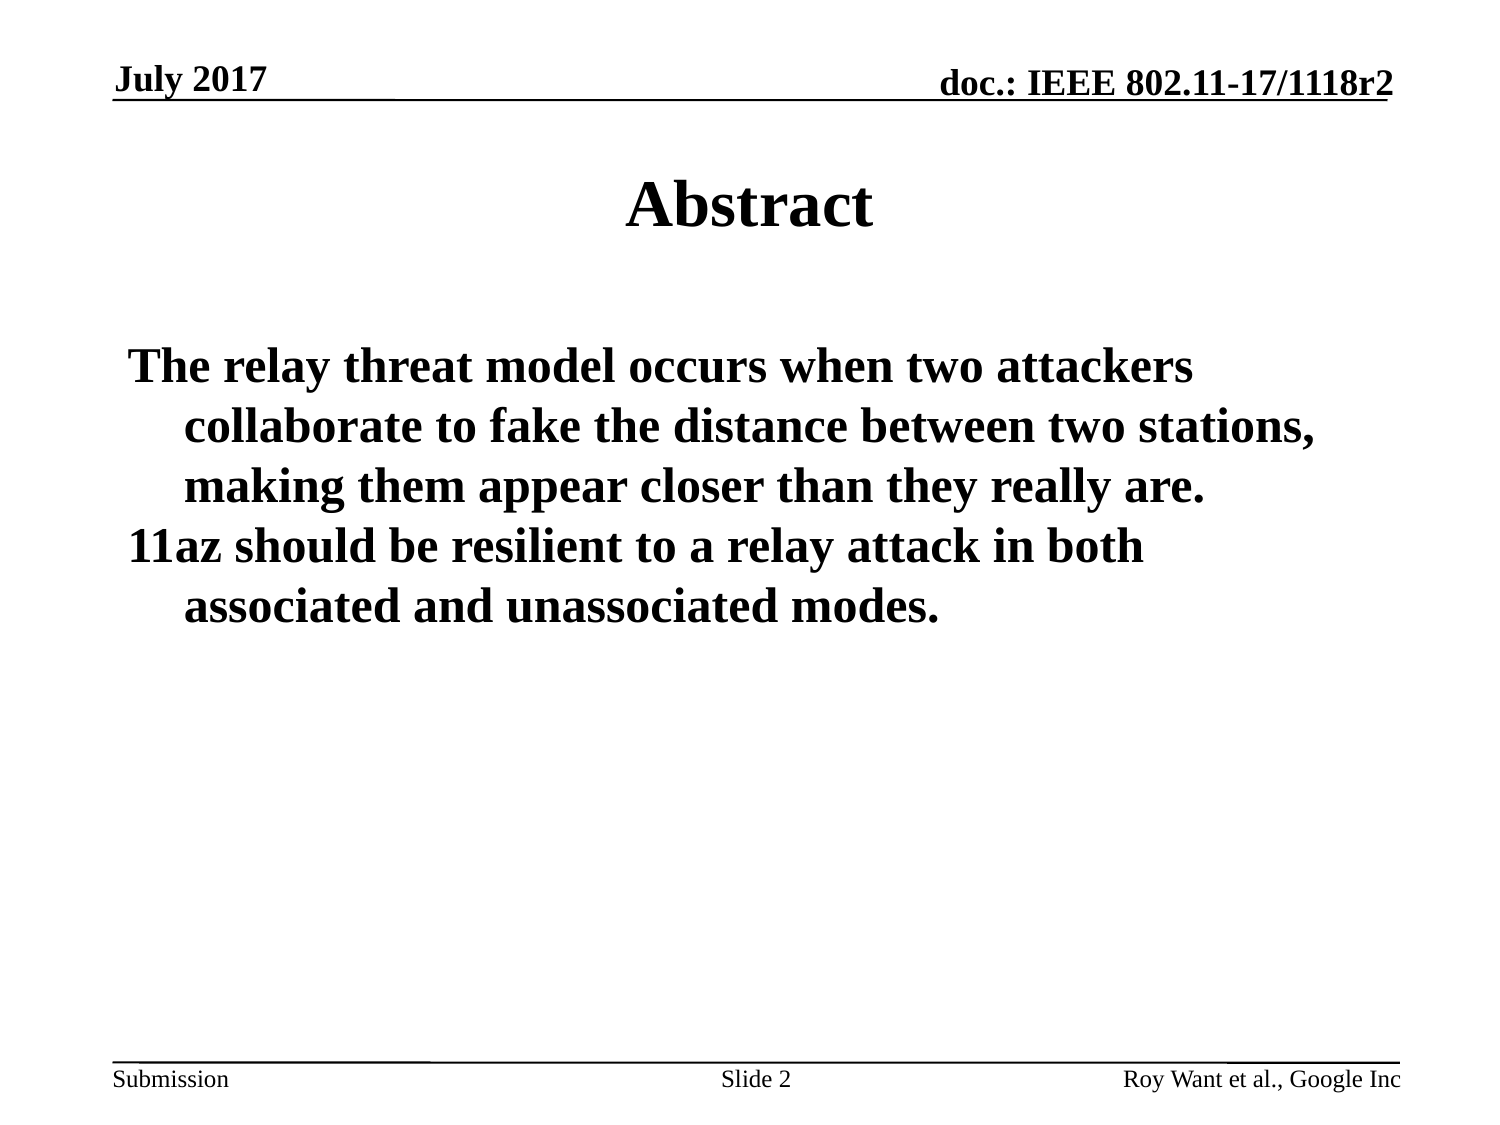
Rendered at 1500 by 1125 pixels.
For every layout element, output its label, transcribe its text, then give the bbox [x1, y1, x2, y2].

text_box The relay threat model occurs when two attackers collaborate to fake the distance between two stations, making them appear closer than they really are. 11az should be resilient to a relay attack in both associated and unassociated modes. [112, 324, 1388, 831]
footer Roy Want et al., Google Inc [902, 1061, 1402, 1093]
slide_number Slide 2 [712, 1061, 800, 1123]
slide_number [114, 54, 540, 100]
title Abstract [112, 112, 1388, 288]
